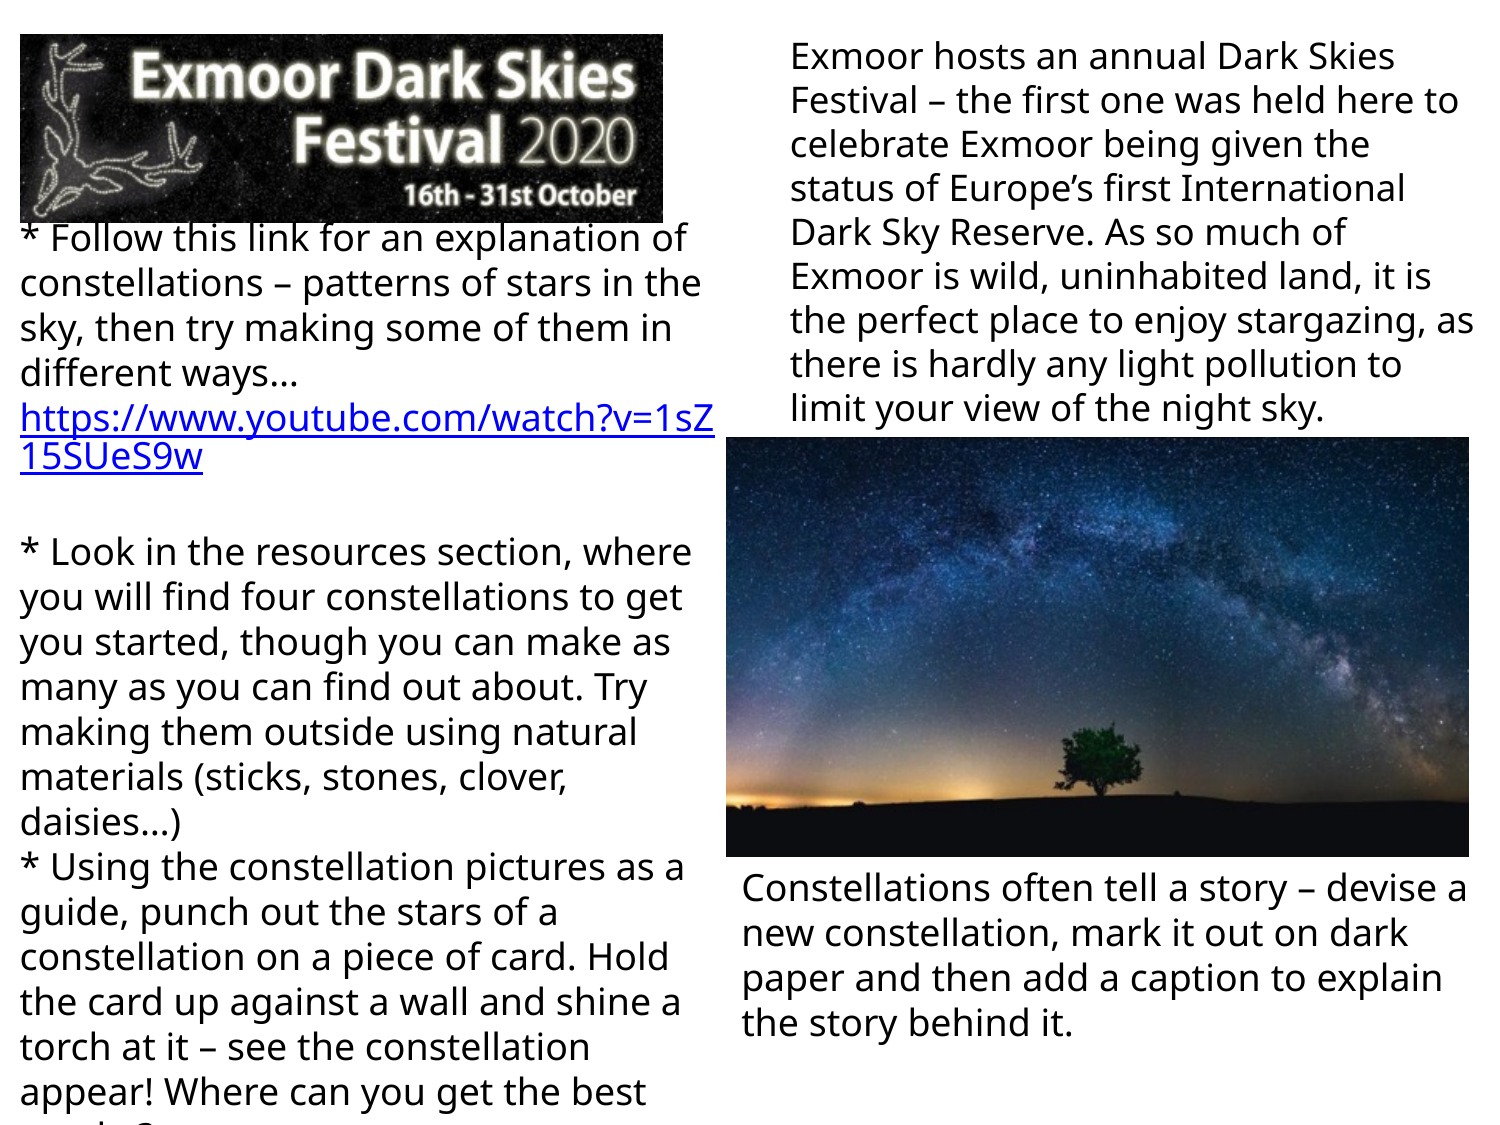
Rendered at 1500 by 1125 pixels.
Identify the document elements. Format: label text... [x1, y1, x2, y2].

picture [20, 34, 663, 223]
picture [726, 437, 1469, 858]
text_box Constellations often tell a story – devise a new constellation, mark it out on dark paper and then add a caption to explain the story behind it. [726, 856, 1496, 1052]
title * Follow this link for an explanation of constellations – patterns of stars in the sky, then try making some of them in different ways… https://www.youtube.com/watch?v=1sZ15SUeS9w * Look in the resources section, where you will find four constellations to get you started, though you can make as many as you can find out about. Try making them outside using natural materials (sticks, stones, clover, daisies…) * Using the constellation pictures as a guide, punch out the stars of a constellation on a piece of card. Hold the card up against a wall and shine a torch at it – see the constellation appear! Where can you get the best results? [4, 231, 732, 1104]
list Exmoor hosts an annual Dark Skies Festival – the first one was held here to celebrate Exmoor being given the status of Europe’s first International Dark Sky Reserve. As so much of Exmoor is wild, uninhabited land, it is the perfect place to enjoy stargazing, as there is hardly any light pollution to limit your view of the night sky. [774, 24, 1500, 438]
